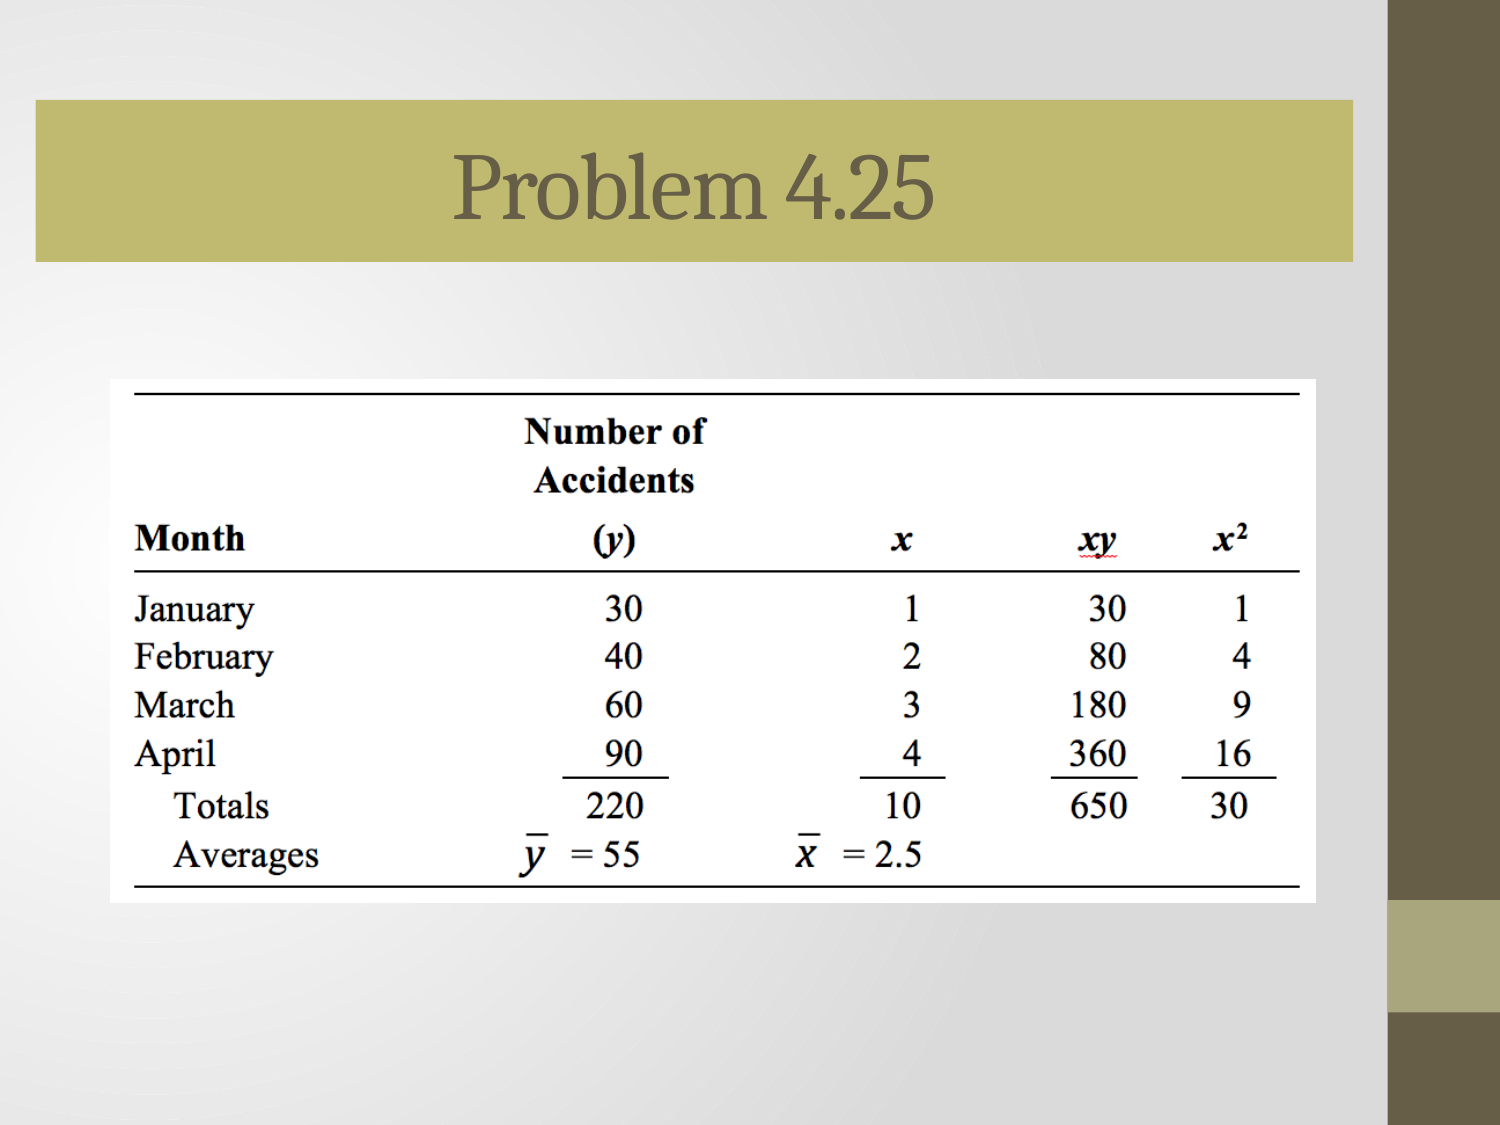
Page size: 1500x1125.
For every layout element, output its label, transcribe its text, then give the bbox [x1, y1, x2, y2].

picture [109, 379, 1316, 904]
title Problem 4.25 [35, 99, 1354, 262]
